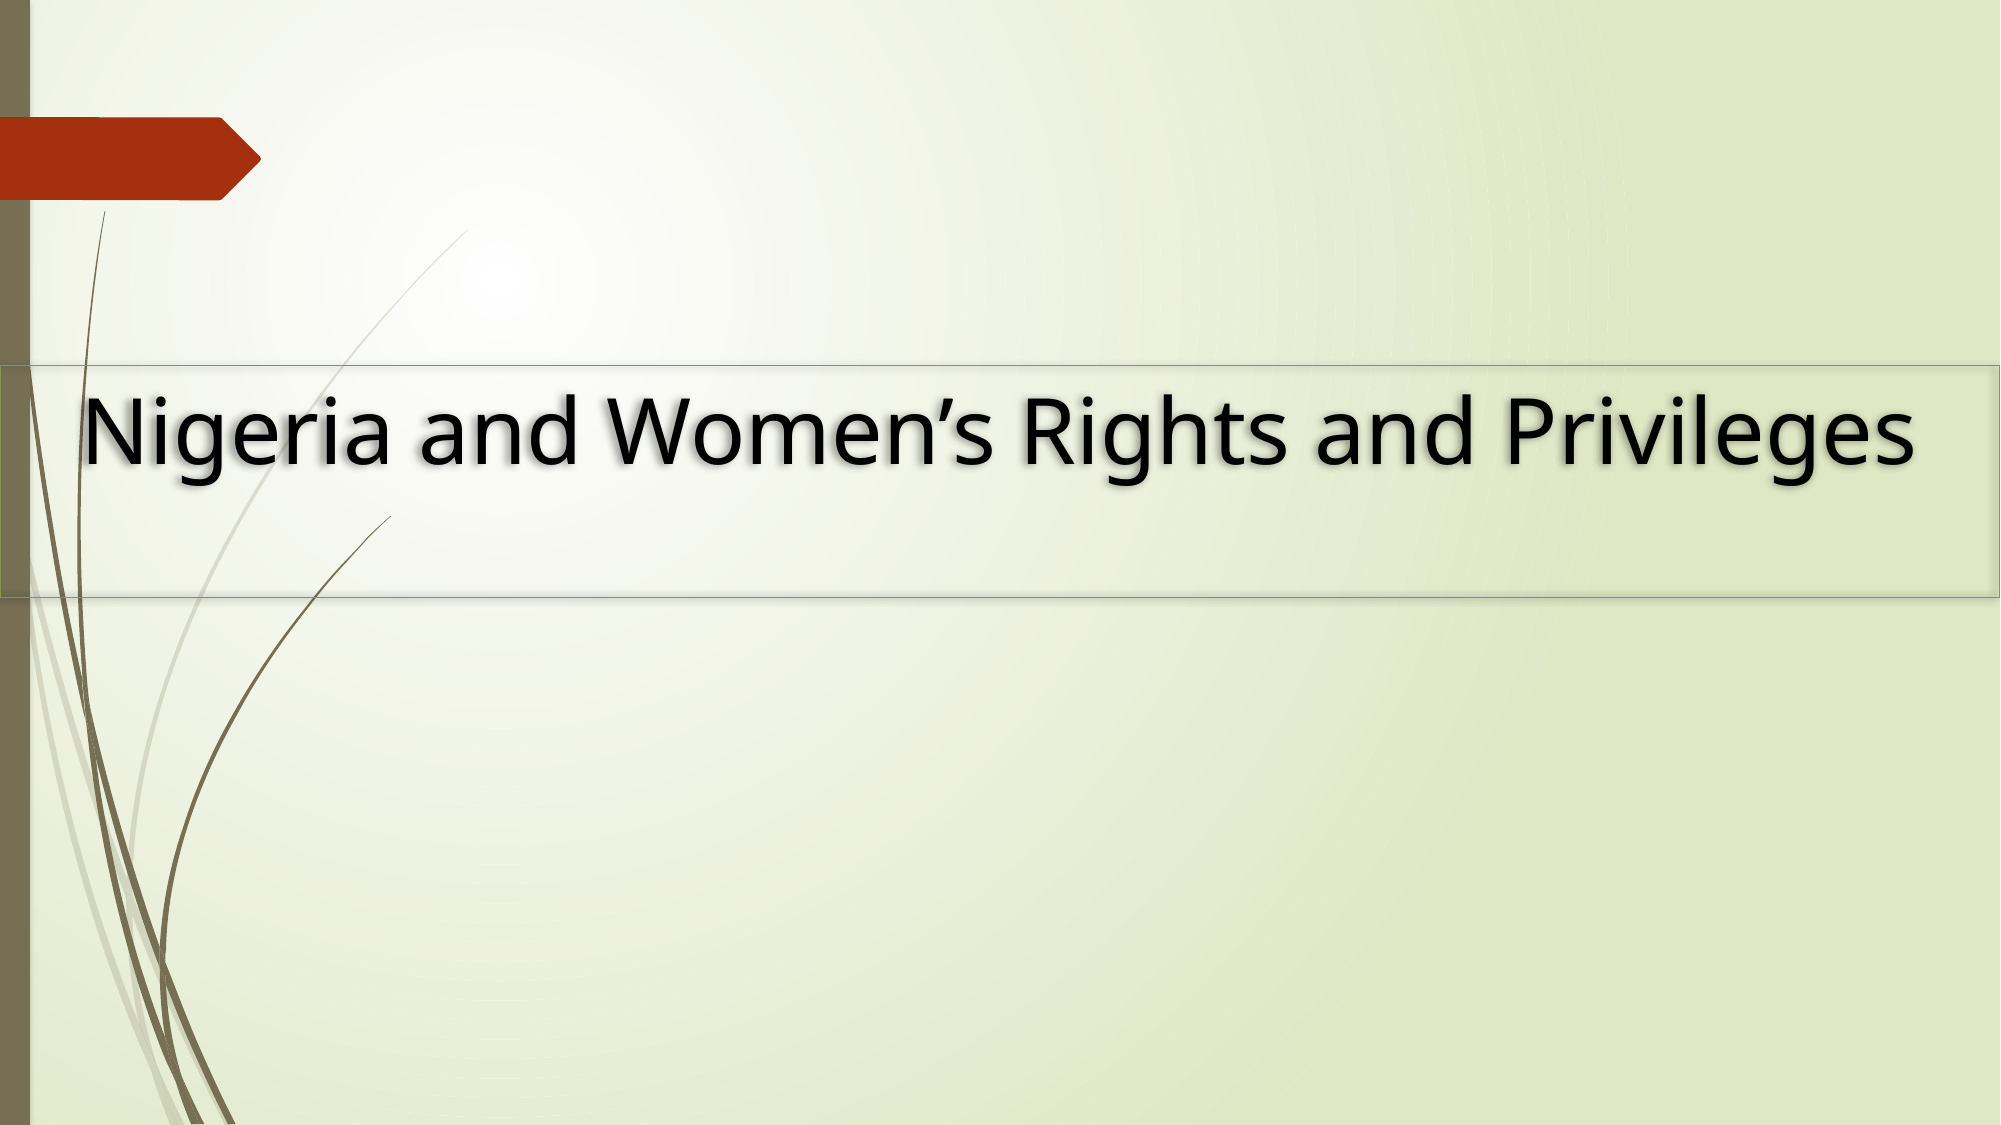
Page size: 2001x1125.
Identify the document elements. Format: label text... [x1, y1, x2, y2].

title Nigeria and Women’s Rights and Privileges [0, 365, 2000, 598]
